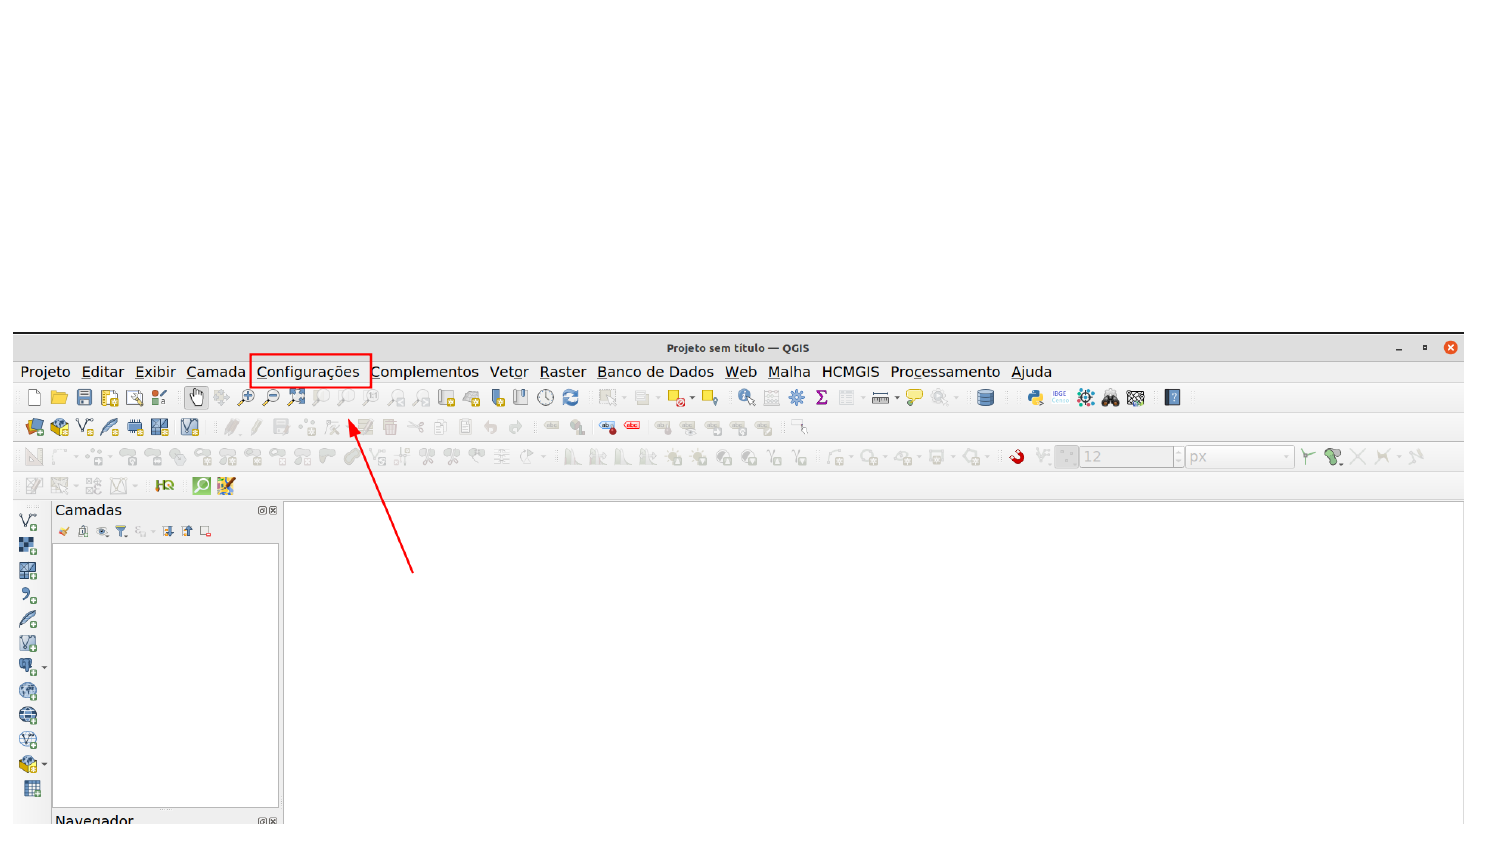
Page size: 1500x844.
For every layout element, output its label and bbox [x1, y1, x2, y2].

picture [13, 331, 1464, 825]
